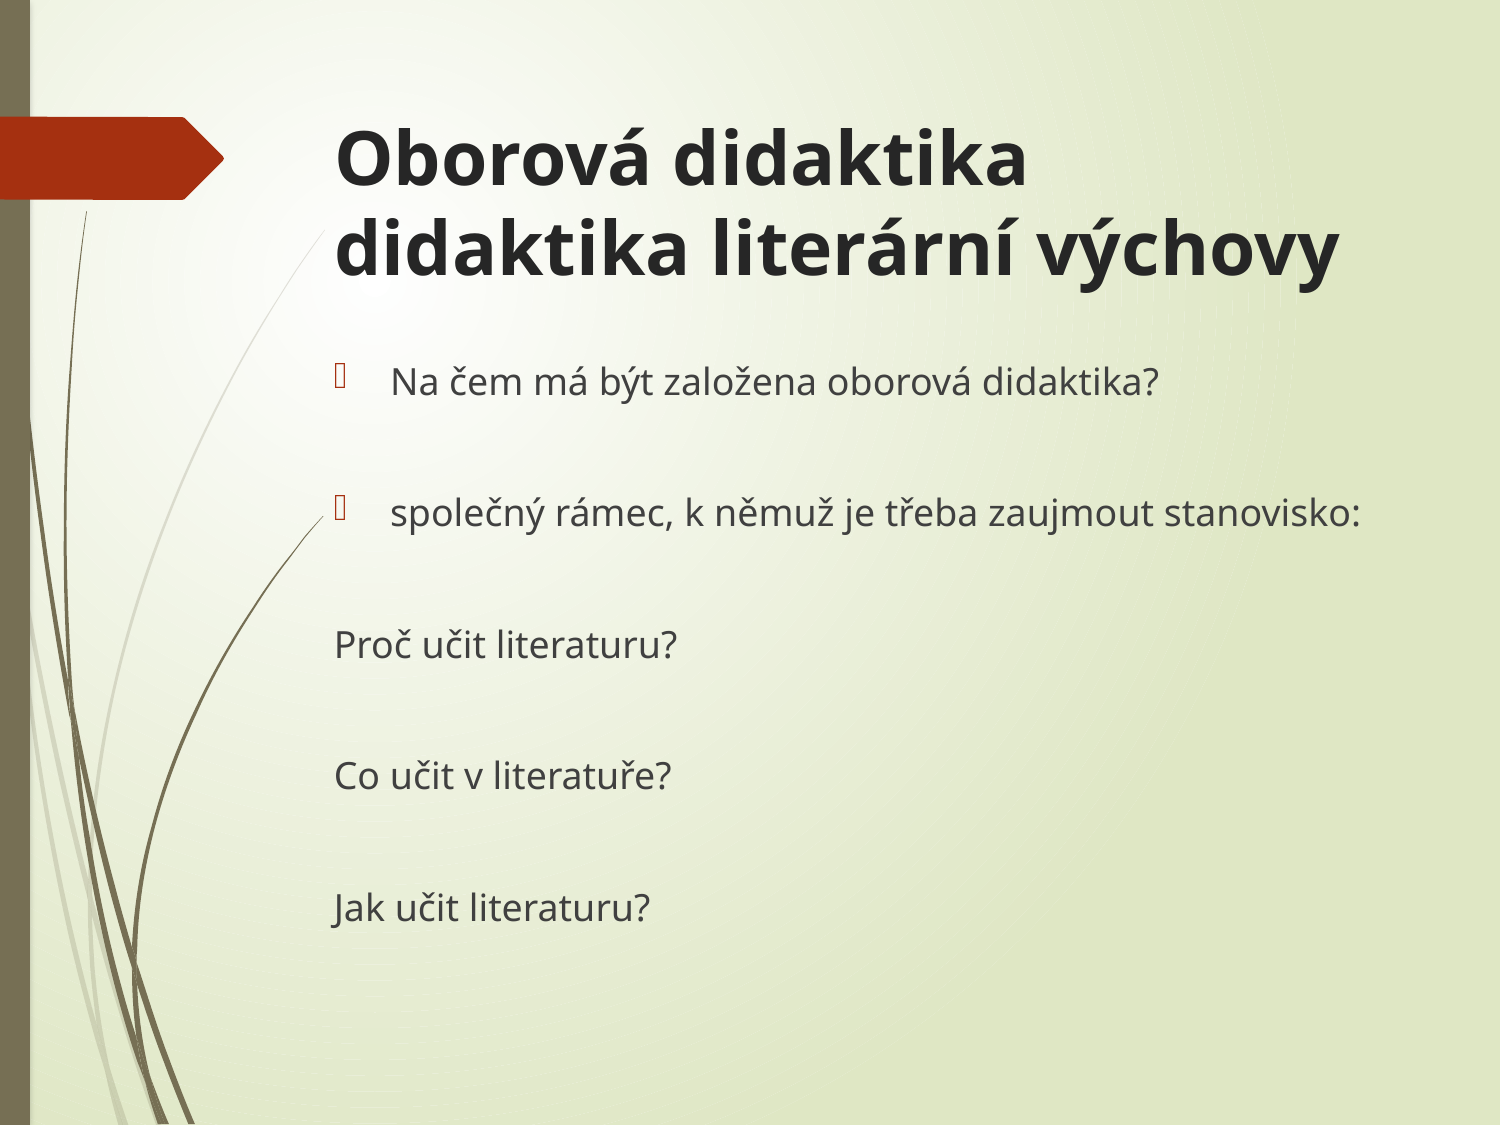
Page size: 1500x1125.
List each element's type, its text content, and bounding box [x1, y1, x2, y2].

title Oborová didaktika didaktika literární výchovy [319, 102, 1400, 313]
list Na čem má být založena oborová didaktika? společný rámec, k němuž je třeba zaujmout stanovisko: Proč učit literaturu? Co učit v literatuře? Jak učit literaturu? [318, 350, 1400, 970]
